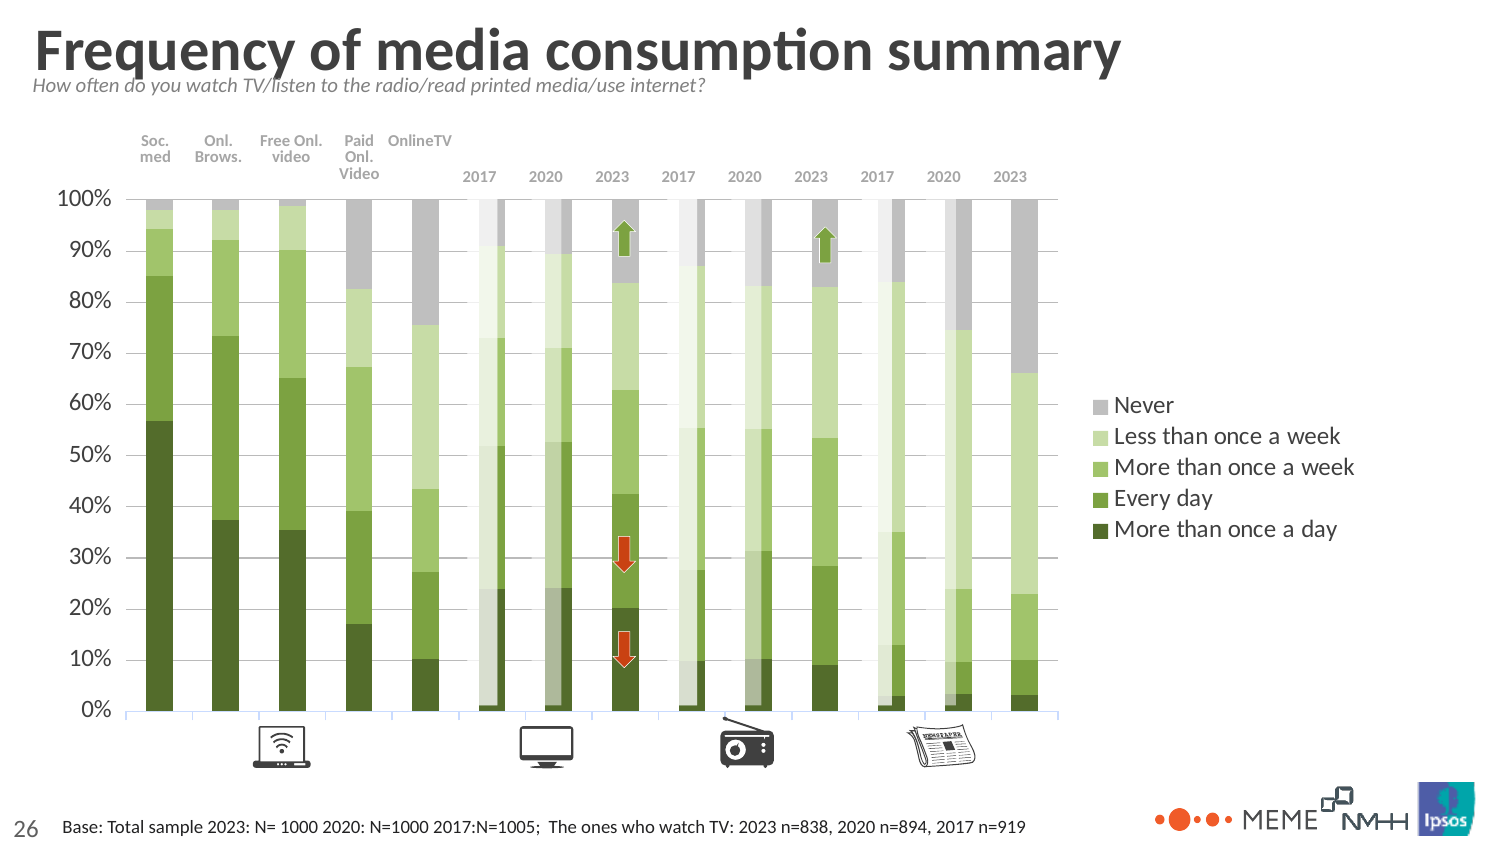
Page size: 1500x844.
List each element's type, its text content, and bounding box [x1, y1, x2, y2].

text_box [720, 716, 775, 769]
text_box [252, 725, 311, 769]
title Frequency of media consumption summary [29, 2, 1454, 80]
table_header Soc. med [124, 126, 186, 174]
list How often do you watch TV/listen to the radio/read printed media/use internet? [17, 64, 1444, 139]
text_box Base: Total sample 2023: N= 1000 2020: N=1000 2017:N=1005; The ones who watch TV: 2023 n=838, 2020 n=894, 2017 n=919 [61, 815, 1156, 838]
table_header OnlineTV [387, 126, 453, 174]
picture [1413, 782, 1476, 836]
picture [1155, 781, 1412, 832]
table_header 2017 [843, 162, 910, 174]
table_header 2020 [512, 162, 578, 174]
table_header 2023 [578, 162, 644, 174]
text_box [519, 725, 574, 769]
table_header Paid Onl. Video [331, 126, 387, 174]
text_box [905, 723, 977, 768]
table_header 2020 [711, 162, 777, 174]
table_header 2020 [910, 162, 976, 174]
table_header 2017 [453, 162, 512, 174]
table_header 2023 [777, 162, 843, 174]
table_header Free Onl. video [251, 126, 331, 174]
chart [29, 175, 1376, 764]
table_header 2017 [644, 162, 711, 174]
table_header 2023 [976, 162, 1042, 174]
table_header Onl. Brows. [186, 126, 251, 174]
